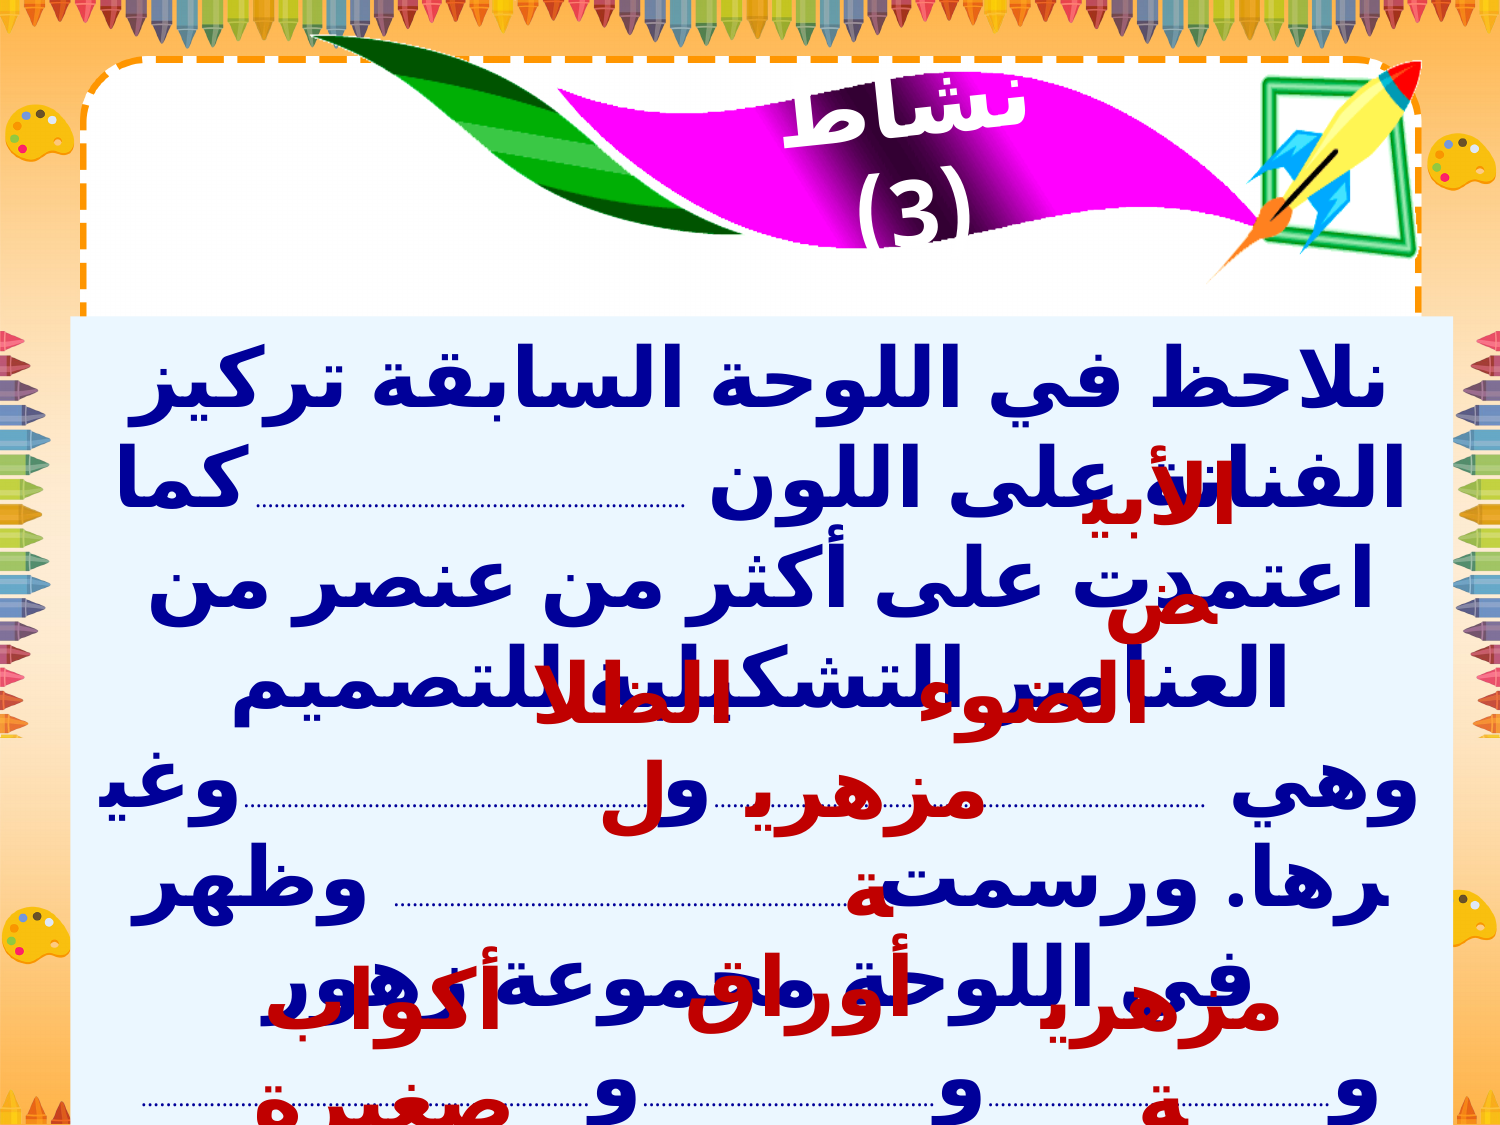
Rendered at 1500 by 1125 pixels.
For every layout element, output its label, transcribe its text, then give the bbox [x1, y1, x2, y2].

text_box مزهرية [1021, 938, 1306, 1125]
text_box الظلال [492, 632, 776, 848]
text_box الأبيض [1019, 433, 1303, 649]
picture [0, 0, 1500, 1125]
text_box الضوء [891, 632, 1176, 748]
text_box أكواب صغيرة [166, 938, 604, 1125]
text_box مزهرية [726, 726, 1010, 942]
text_box أوراق [658, 925, 942, 1041]
text_box نلاحظ في اللوحة السابقة تركيز الفنانة على اللون ..................................................................... كما اعتمدت على أكثر من عنصر من العناصر التشكيلية للتصميم وهي ...............................................................................و...................................................................وغيرها. ورسمت .......................................................................... وظهر في اللوحة مجموعة زهور و.......................................................و...............................................و........................................................................ [70, 316, 1454, 1125]
